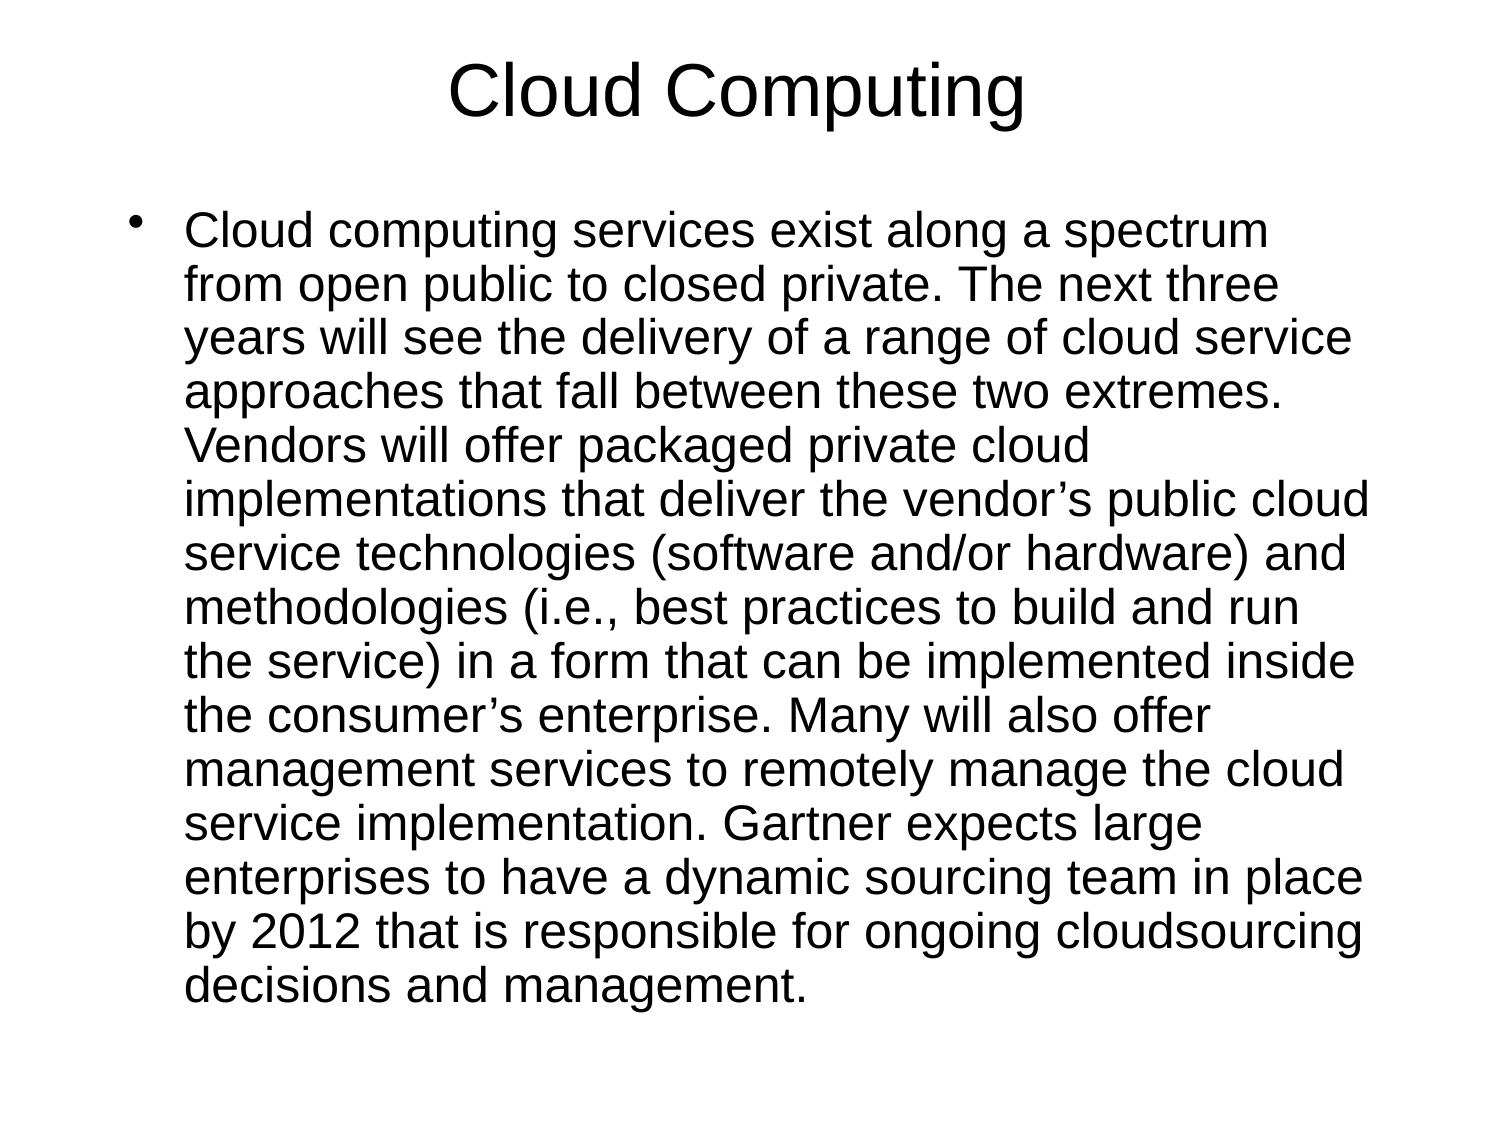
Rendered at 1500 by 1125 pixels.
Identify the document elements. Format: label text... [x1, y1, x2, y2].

title Cloud Computing [100, 30, 1376, 143]
list Cloud computing services exist along a spectrum from open public to closed private. The next three years will see the delivery of a range of cloud service approaches that fall between these two extremes. Vendors will offer packaged private cloud implementations that deliver the vendor’s public cloud service technologies (software and/or hardware) and methodologies (i.e., best practices to build and run the service) in a form that can be implemented inside the consumer’s enterprise. Many will also offer management services to remotely manage the cloud service implementation. Gartner expects large enterprises to have a dynamic sourcing team in place by 2012 that is responsible for ongoing cloudsourcing decisions and management. [112, 196, 1388, 1063]
